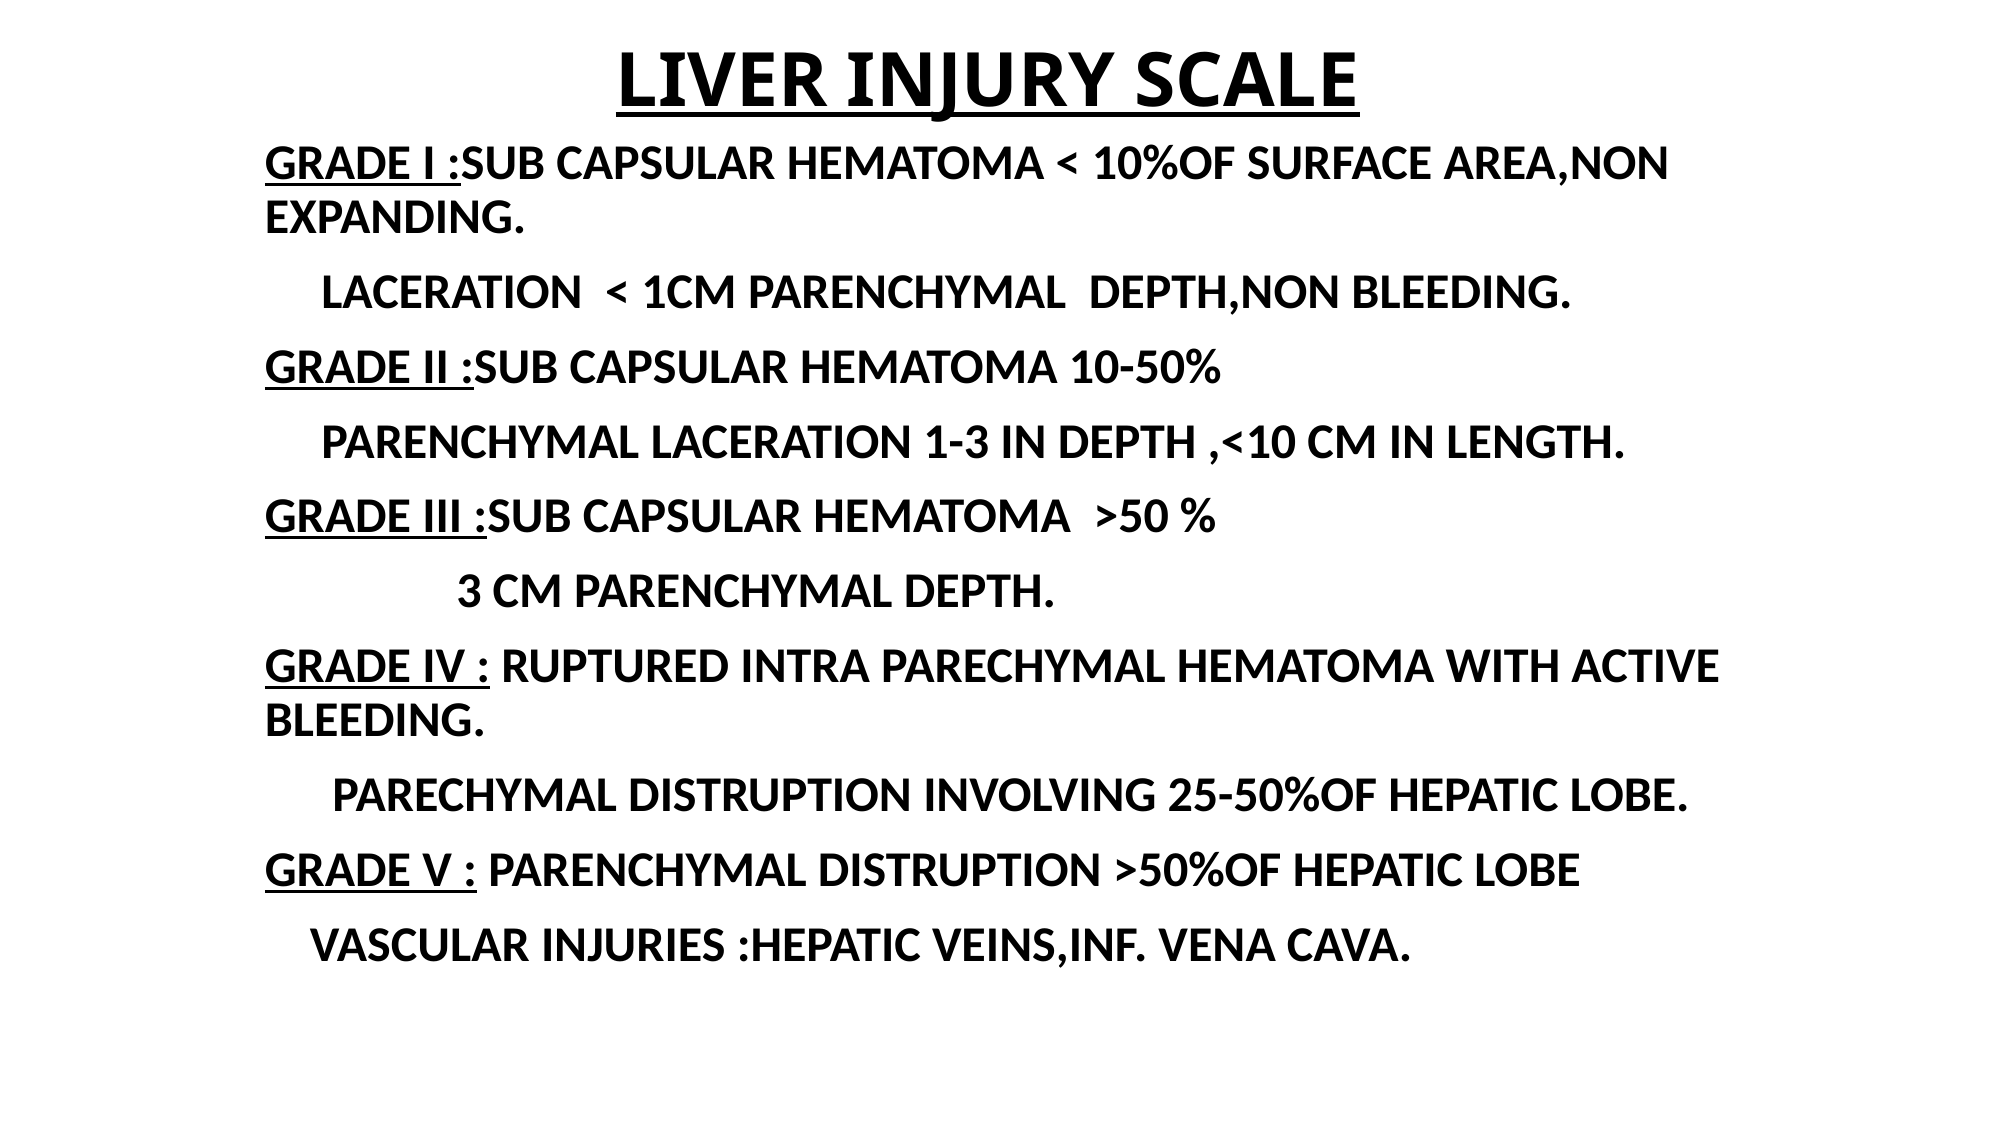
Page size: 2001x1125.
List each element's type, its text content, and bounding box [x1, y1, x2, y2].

title Liver injury scale [350, 0, 1626, 128]
subtitle Grade I :Sub capsular hematoma < 10%of surface area,non expanding. Laceration < 1cm parenchymal depth,non bleeding. Grade II :Sub capsular hematoma 10-50% parenchymal Laceration 1-3 in depth ,<10 cm in length. Grade III :Sub capsular hematoma >50 % 3 cm parenchymal depth. Grade IV : Ruptured intra parechymal hematoma with active bleeding. Parechymal distruption involving 25-50%of hepatic lobe. Grade V : Parenchymal distruption >50%of hepatic lobe Vascular injuries :hepatic veins,inf. Vena cava. [249, 128, 1750, 1125]
